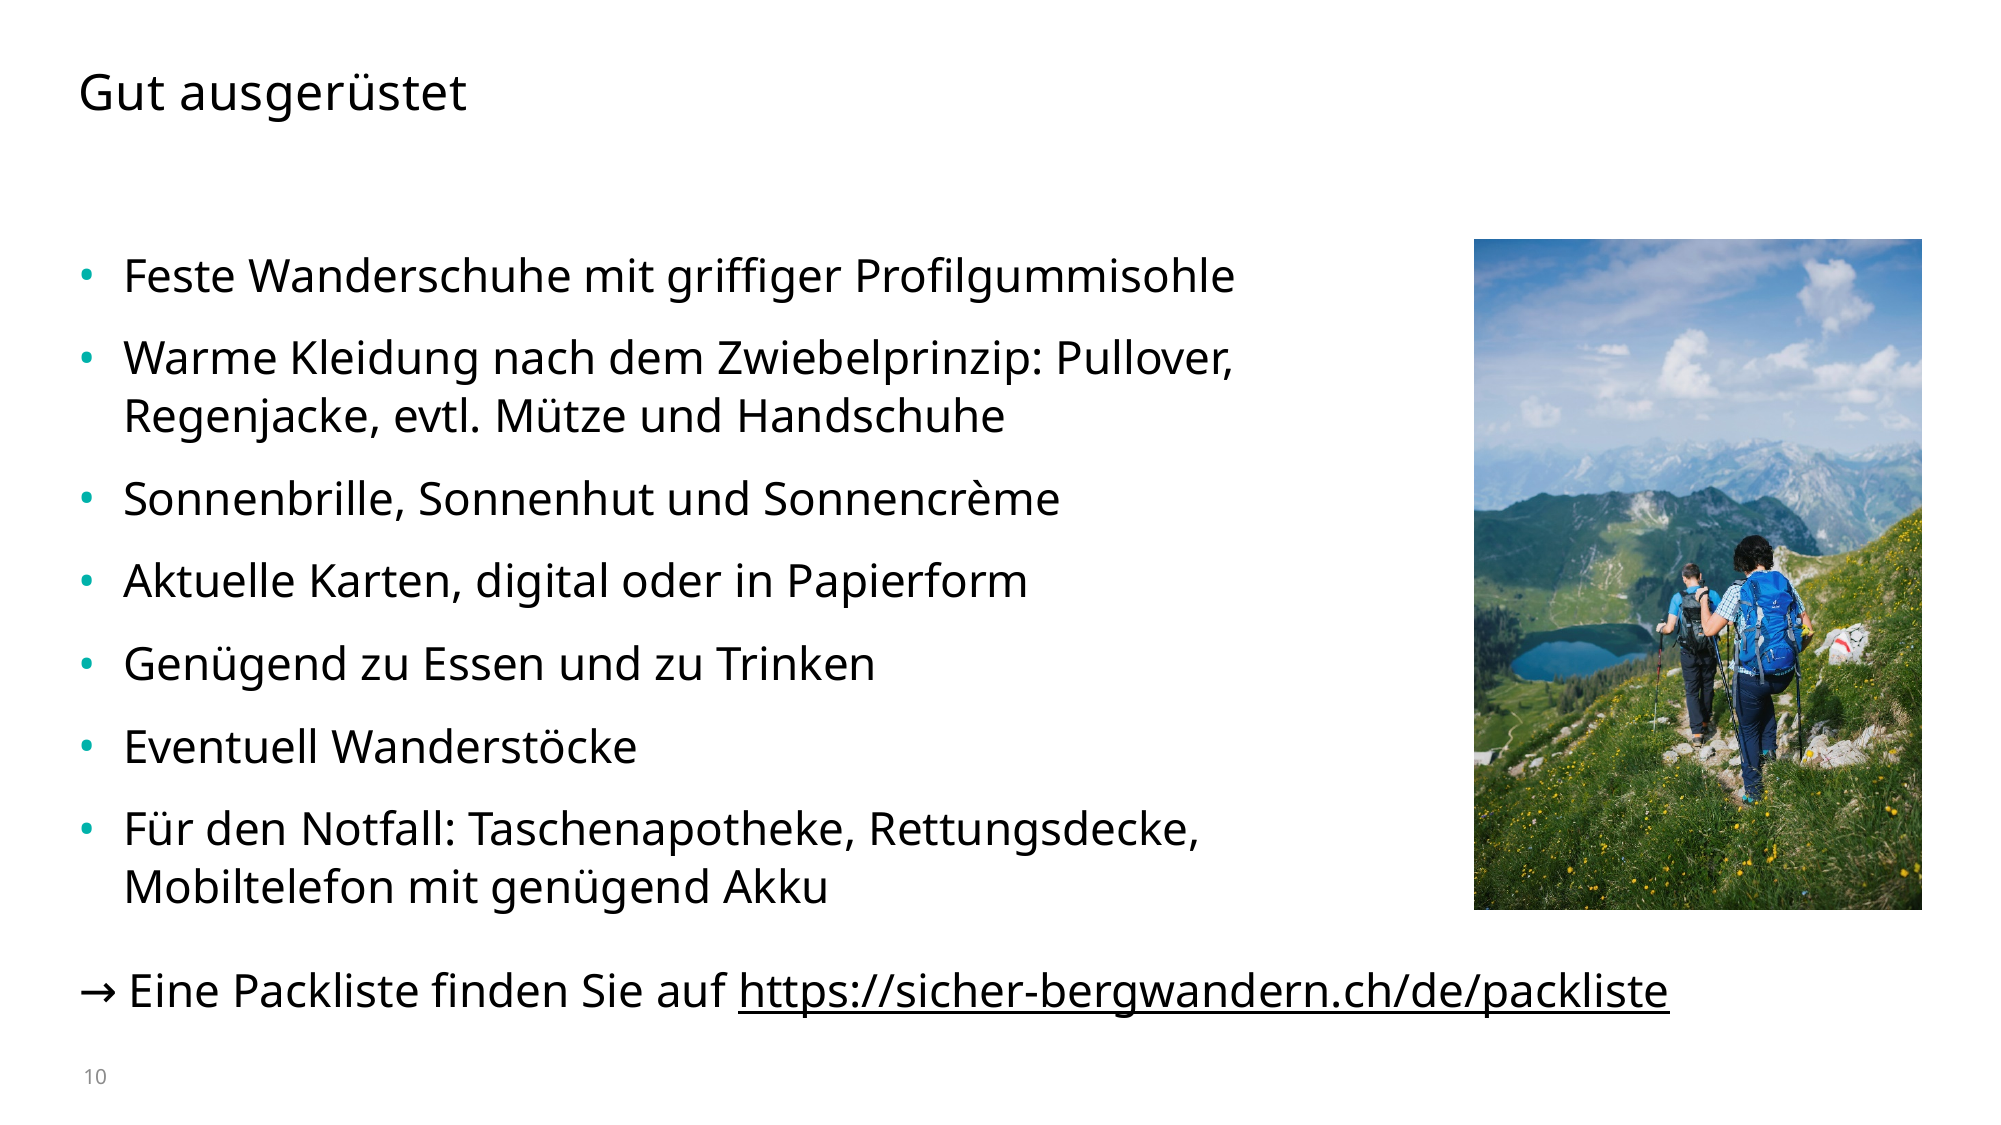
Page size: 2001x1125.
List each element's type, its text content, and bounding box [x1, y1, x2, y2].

title Gut ausgerüstet [78, 59, 1922, 112]
text_box → Eine Packliste finden Sie auf https://sicher-bergwandern.ch/de/packliste [78, 958, 1839, 1064]
list Feste Wanderschuhe mit griffiger Profilgummisohle Warme Kleidung nach dem Zwiebelprinzip: Pullover, Regenjacke, evtl. Mütze und Handschuhe Sonnenbrille, Sonnenhut und Sonnencrème Aktuelle Karten, digital oder in Papierform Genügend zu Essen und zu Trinken Eventuell Wanderstöcke Für den Notfall: Taschenapotheke, Rettungsdecke, Mobiltelefon mit genügend Akku [78, 243, 1426, 958]
slide_number 10 [83, 1064, 218, 1090]
picture [1474, 239, 1922, 910]
